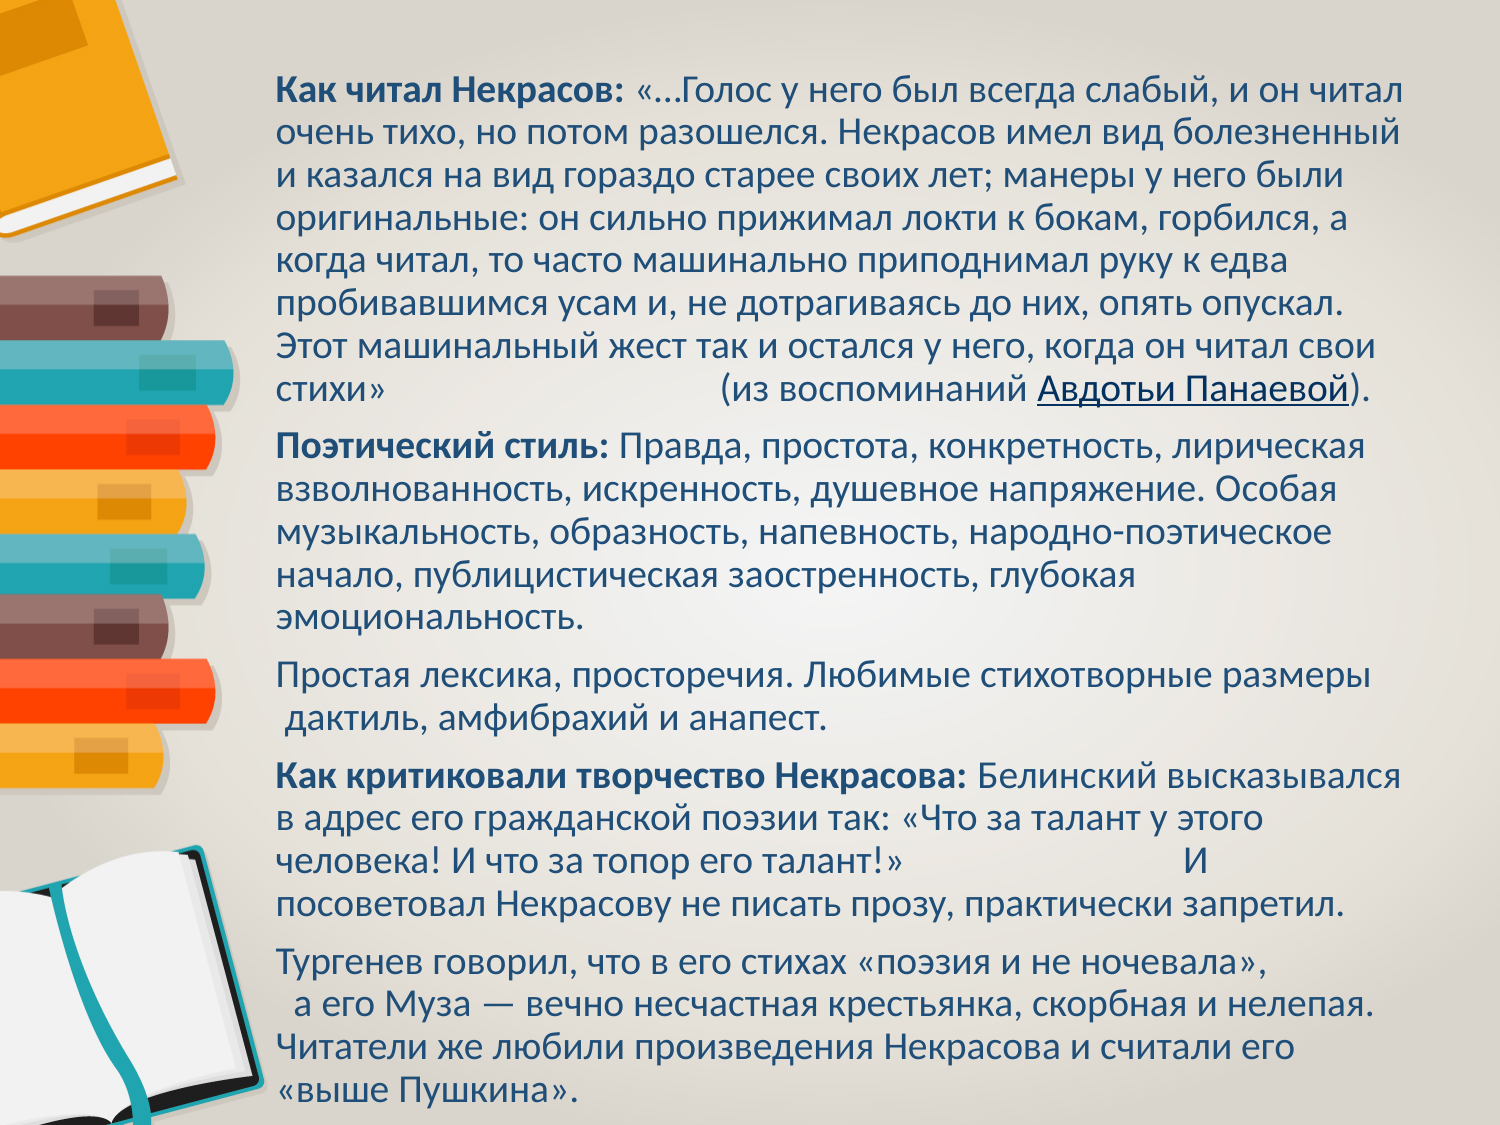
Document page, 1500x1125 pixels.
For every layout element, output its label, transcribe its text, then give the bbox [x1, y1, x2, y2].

picture [0, 0, 1500, 1125]
text_box Как читал Некрасов: «…Голос у него был всегда слабый, и он читал очень тихо, но потом разошелся. Некрасов имел вид болезненный и казался на вид гораздо старее своих лет; манеры у него были оригинальные: он сильно прижимал локти к бокам, горбился, а когда читал, то часто машинально приподнимал руку к едва пробивавшимся усам и, не дотрагиваясь до них, опять опускал. Этот машинальный жест так и остался у него, когда он читал свои стихи» (из воспоминаний Авдотьи Панаевой). Поэтический стиль: Правда, простота, конкретность, лирическая взволнованность, искренность, душевное напряжение. Особая музыкальность, образность, напевность, народно-поэтическое начало, публицистическая заостренность, глубокая эмоциональность. Простая лексика, просторечия. Любимые стихотворные размеры дактиль, амфибрахий и анапест. Как критиковали творчество Некрасова: Белинский высказывался в адрес его гражданской поэзии так: «Что за талант у этого человека! И что за топор его талант!» И посоветовал Некрасову не писать прозу, практически запретил. Тургенев говорил, что в его стихах «поэзия и не ночевала», а его Муза — вечно несчастная крестьянка, скорбная и нелепая. Читатели же любили произведения Некрасова и считали его «выше Пушкина». [260, 60, 1423, 1125]
